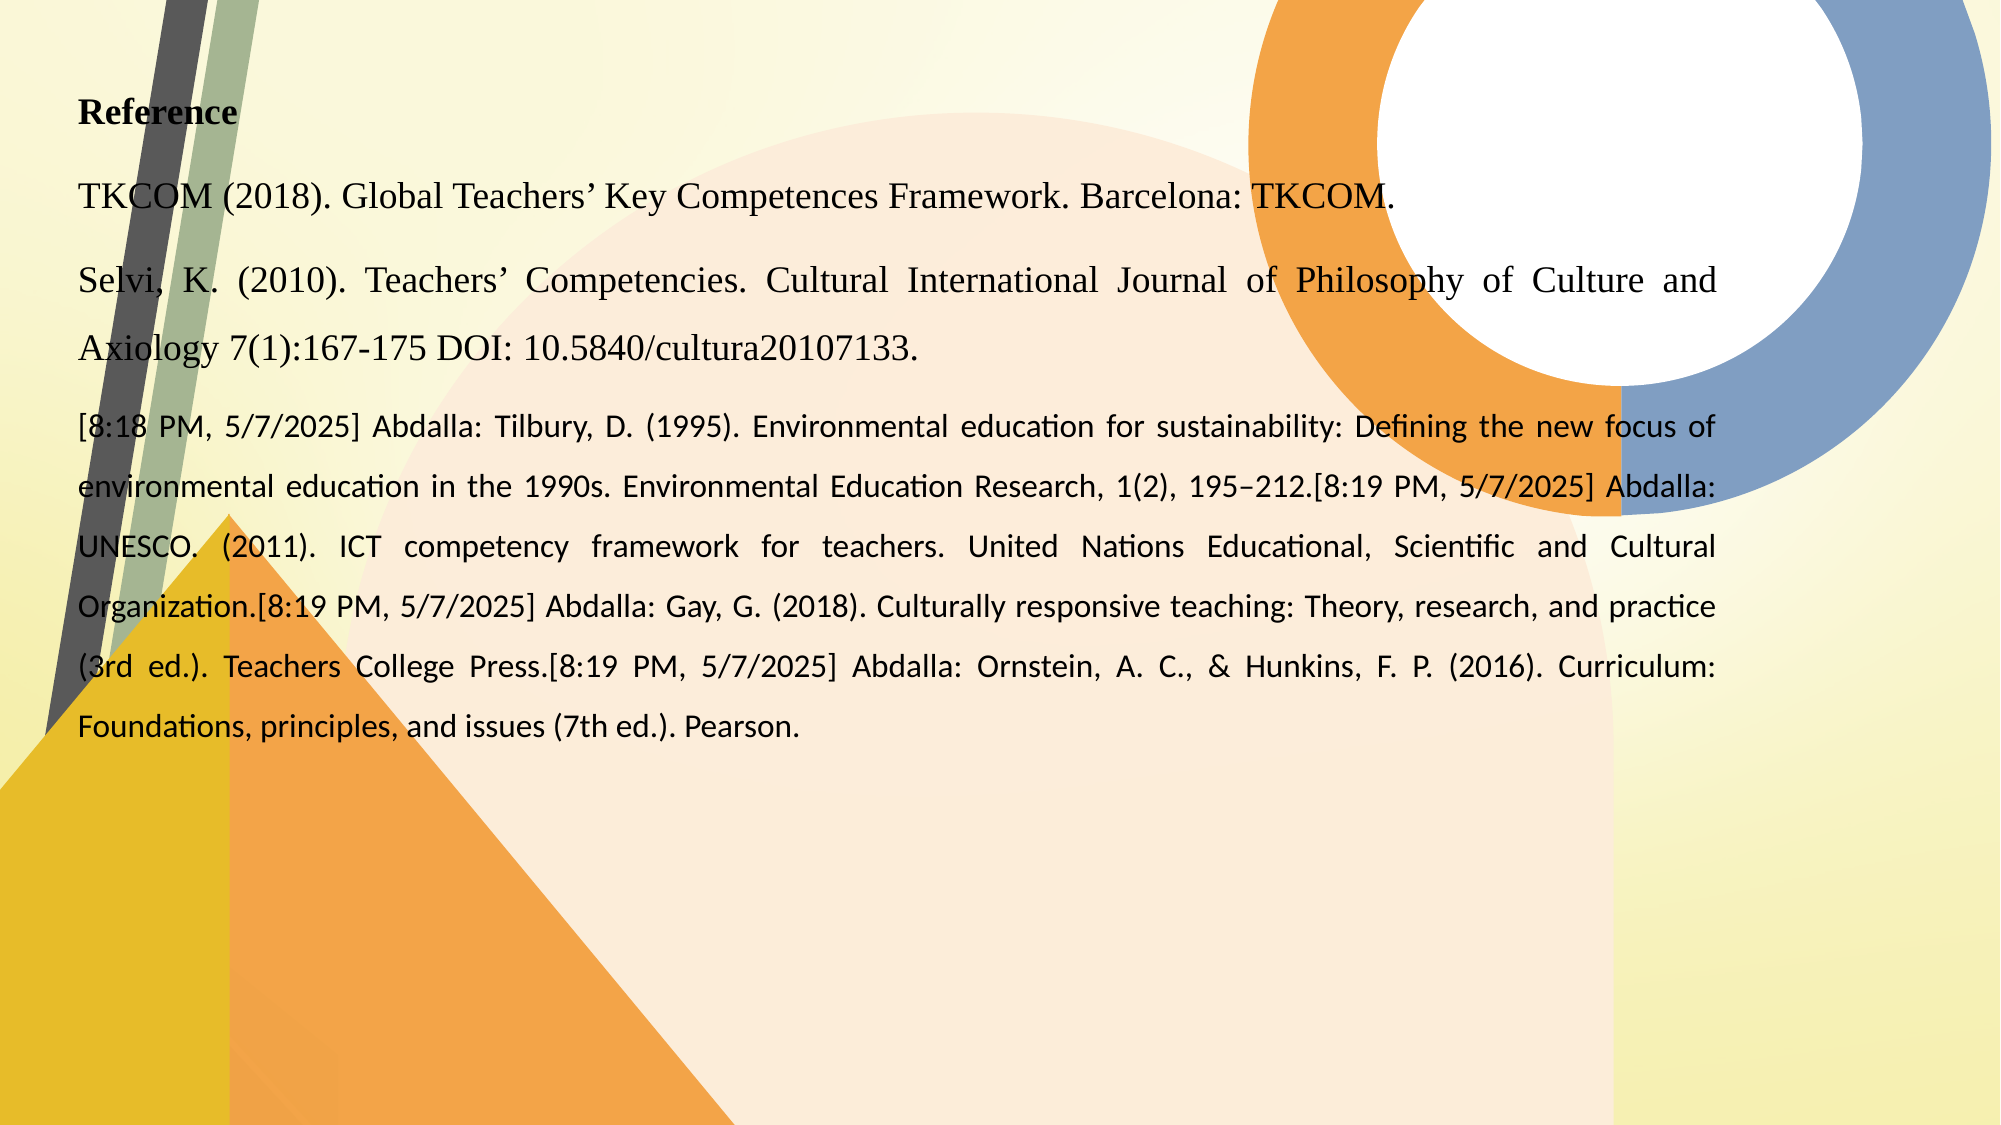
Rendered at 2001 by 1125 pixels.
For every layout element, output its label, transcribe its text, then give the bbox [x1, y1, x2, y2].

text_box Reference TKCOM (2018). Global Teachers’ Key Competences Framework. Barcelona: TKCOM. Selvi, K. (2010). Teachers’ Competencies. Cultural International Journal of Philosophy of Culture and Axiology 7(1):167-175 DOI: 10.5840/cultura20107133. [8:18 PM, 5/7/2025] Abdalla: Tilbury, D. (1995). Environmental education for sustainability: Defining the new focus of environmental education in the 1990s. Environmental Education Research, 1(2), 195–212.[8:19 PM, 5/7/2025] Abdalla: UNESCO. (2011). ICT competency framework for teachers. United Nations Educational, Scientific and Cultural Organization.[8:19 PM, 5/7/2025] Abdalla: Gay, G. (2018). Culturally responsive teaching: Theory, research, and practice (3rd ed.). Teachers College Press.[8:19 PM, 5/7/2025] Abdalla: Ornstein, A. C., & Hunkins, F. P. (2016). Curriculum: Foundations, principles, and issues (7th ed.). Pearson. [63, 57, 1734, 752]
title [63, 57, 1911, 991]
